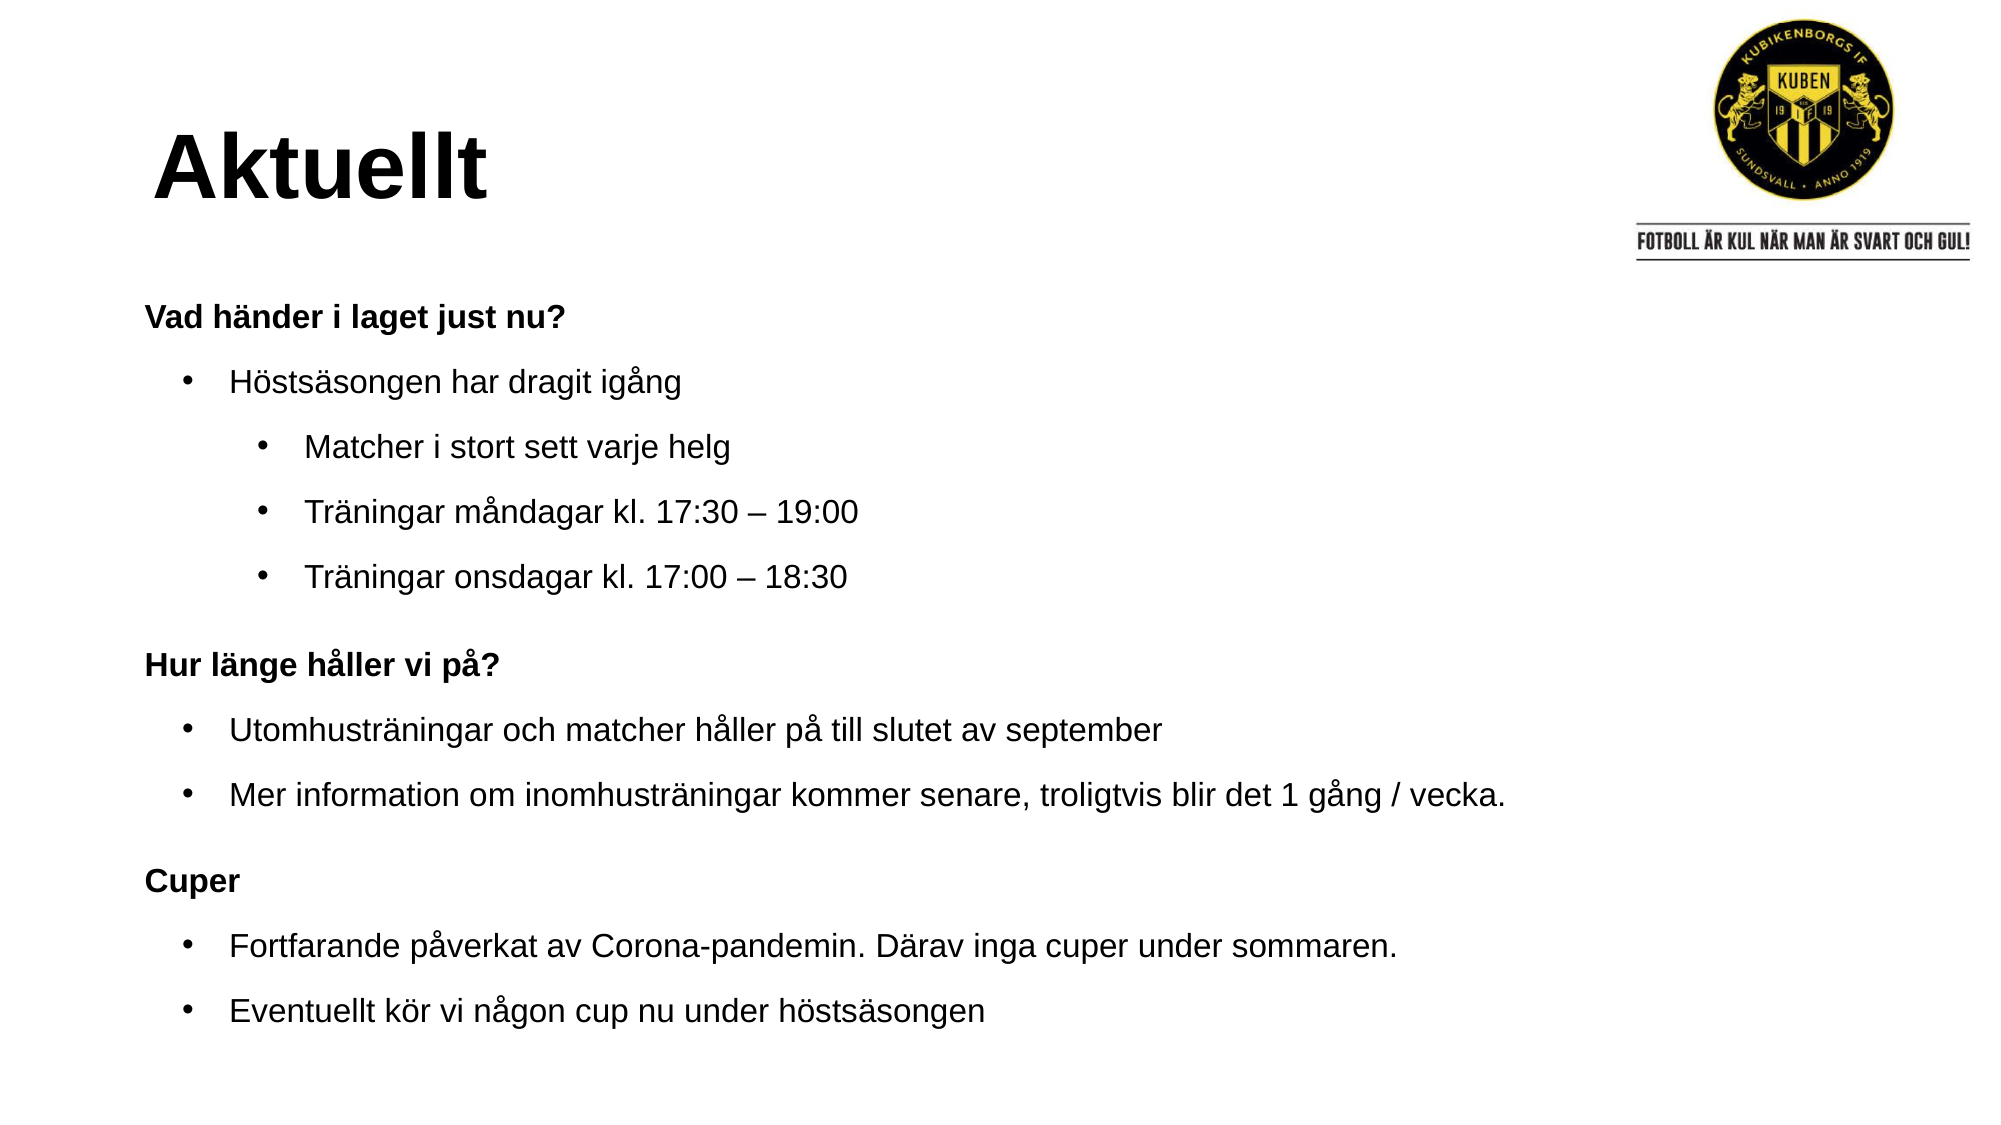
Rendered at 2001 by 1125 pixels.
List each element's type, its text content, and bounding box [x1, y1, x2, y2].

picture [1607, 0, 2000, 279]
text_box Cuper Fortfarande påverkat av Corona-pandemin. Därav inga cuper under sommaren. Eventuellt kör vi någon cup nu under höstsäsongen [129, 851, 1870, 1037]
text_box Hur länge håller vi på? Utomhusträningar och matcher håller på till slutet av september Mer information om inomhusträningar kommer senare, troligtvis blir det 1 gång / vecka. [129, 635, 1870, 821]
text_box Vad händer i laget just nu? Höstsäsongen har dragit igång Matcher i stort sett varje helg Träningar måndagar kl. 17:30 – 19:00 Träningar onsdagar kl. 17:00 – 18:30 [129, 288, 1870, 603]
title Aktuellt [137, 59, 1607, 278]
